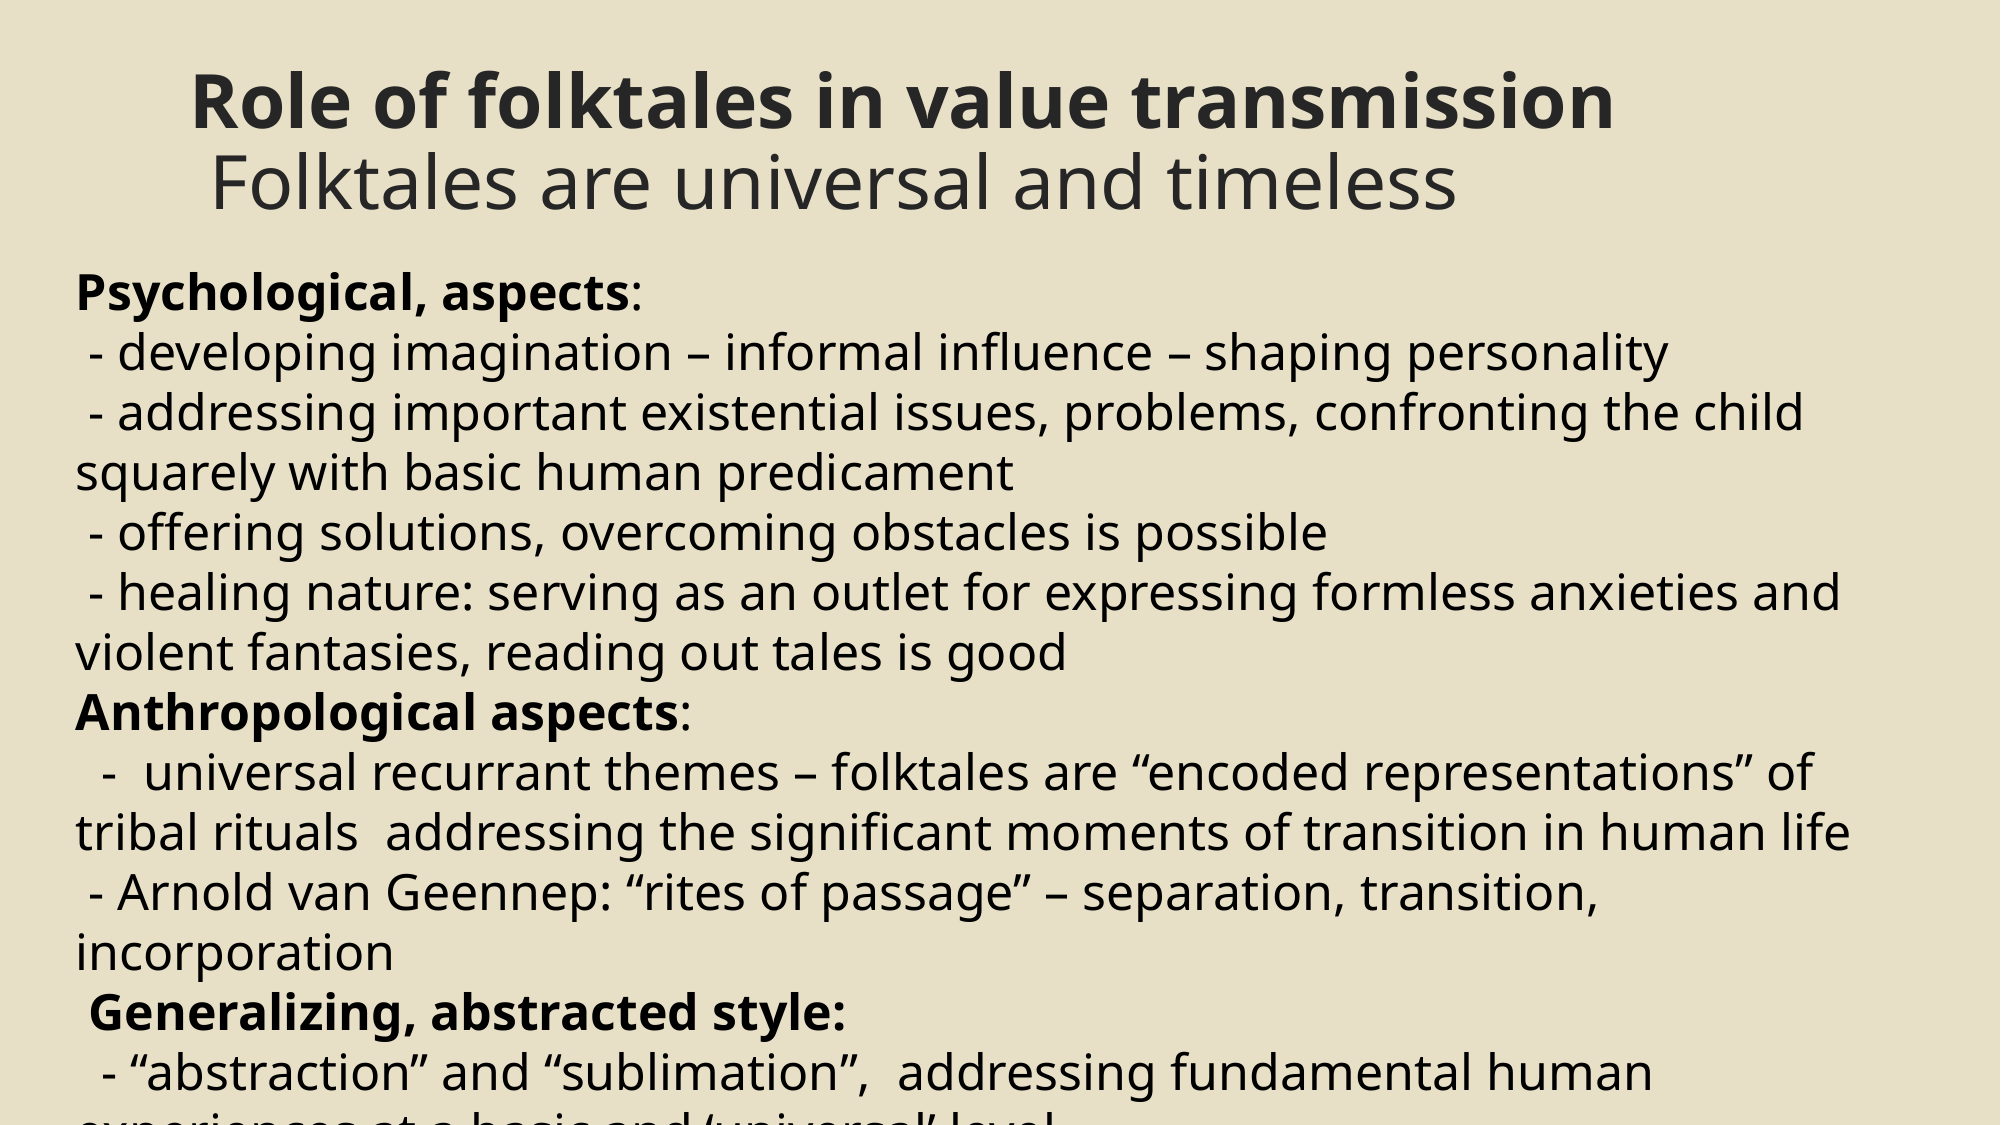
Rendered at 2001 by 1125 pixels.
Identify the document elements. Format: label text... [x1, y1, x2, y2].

title Role of folktales in value transmission Folktales are universal and timeless [174, 37, 1825, 253]
text_box Psychological, aspects: - developing imagination – informal influence – shaping personality - addressing important existential issues, problems, confronting the child squarely with basic human predicament - offering solutions, overcoming obstacles is possible - healing nature: serving as an outlet for expressing formless anxieties and violent fantasies, reading out tales is good Anthropological aspects: - universal recurrant themes – folktales are “encoded representations” of tribal rituals addressing the significant moments of transition in human life - Arnold van Geennep: “rites of passage” – separation, transition, incorporation Generalizing, abstracted style: - “abstraction” and “sublimation”, addressing fundamental human experiences at a basic and ‘universal’ level [61, 253, 1939, 1125]
